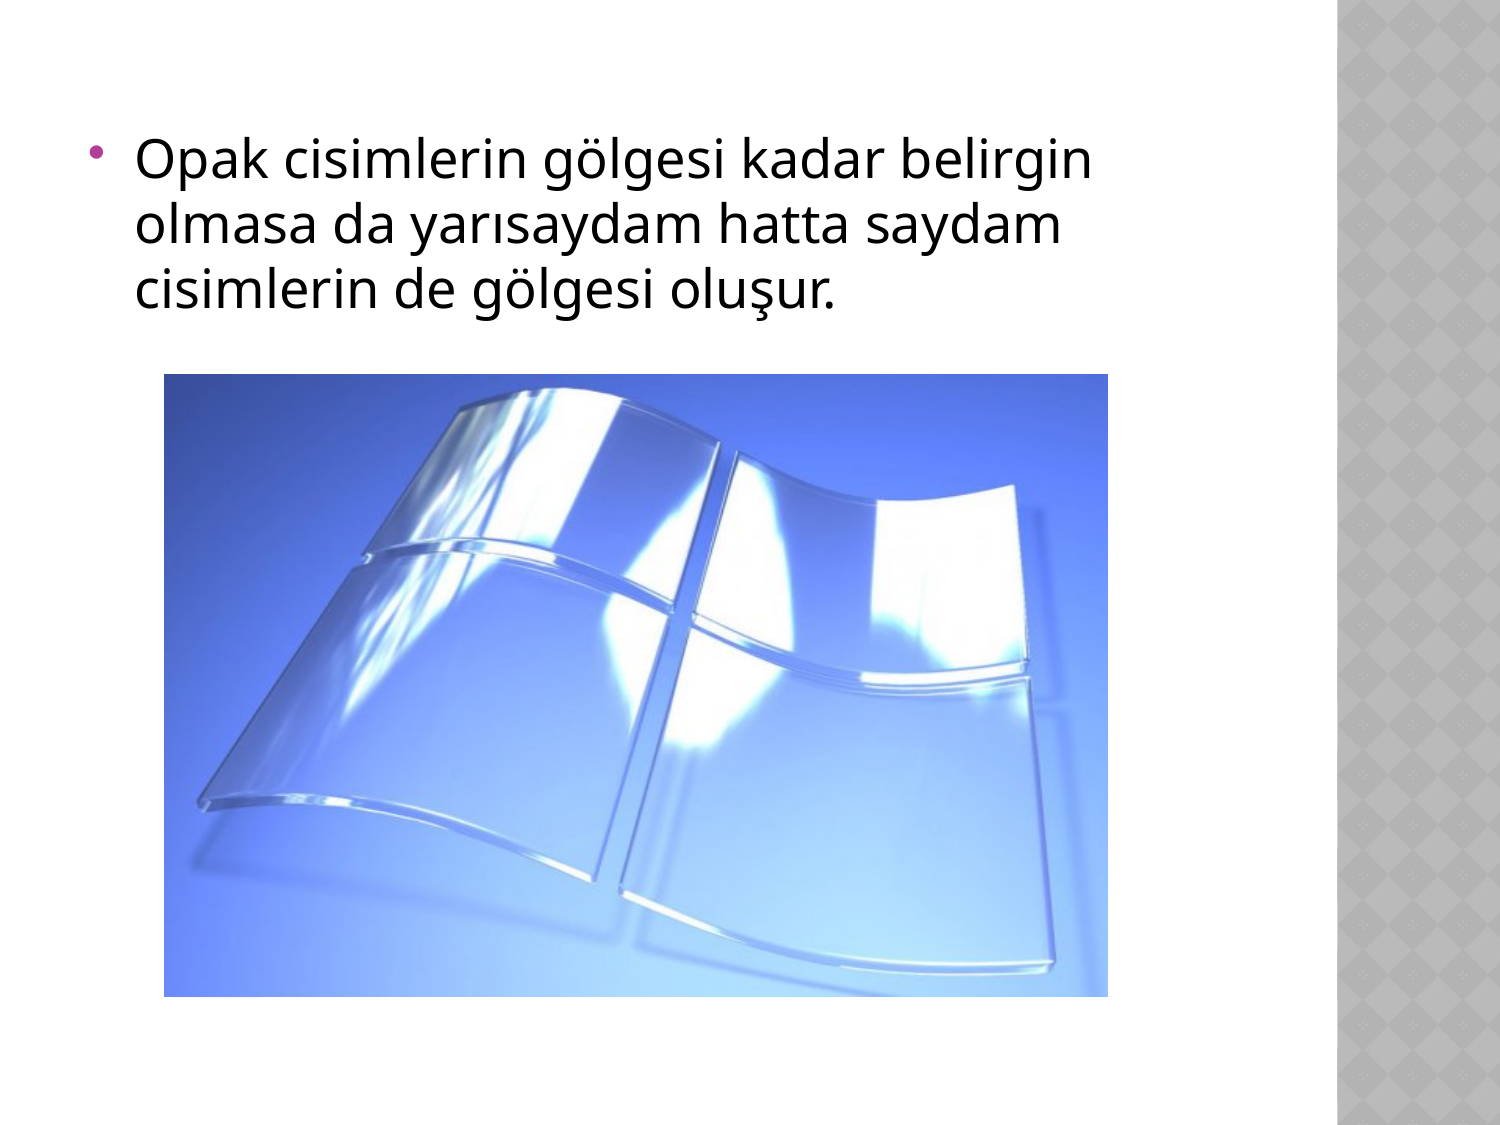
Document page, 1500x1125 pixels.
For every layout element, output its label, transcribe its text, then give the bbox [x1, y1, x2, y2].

picture [163, 374, 1109, 997]
list Opak cisimlerin gölgesi kadar belirgin olmasa da yarısaydam hatta saydam cisimlerin de gölgesi oluşur. [75, 117, 1263, 1059]
